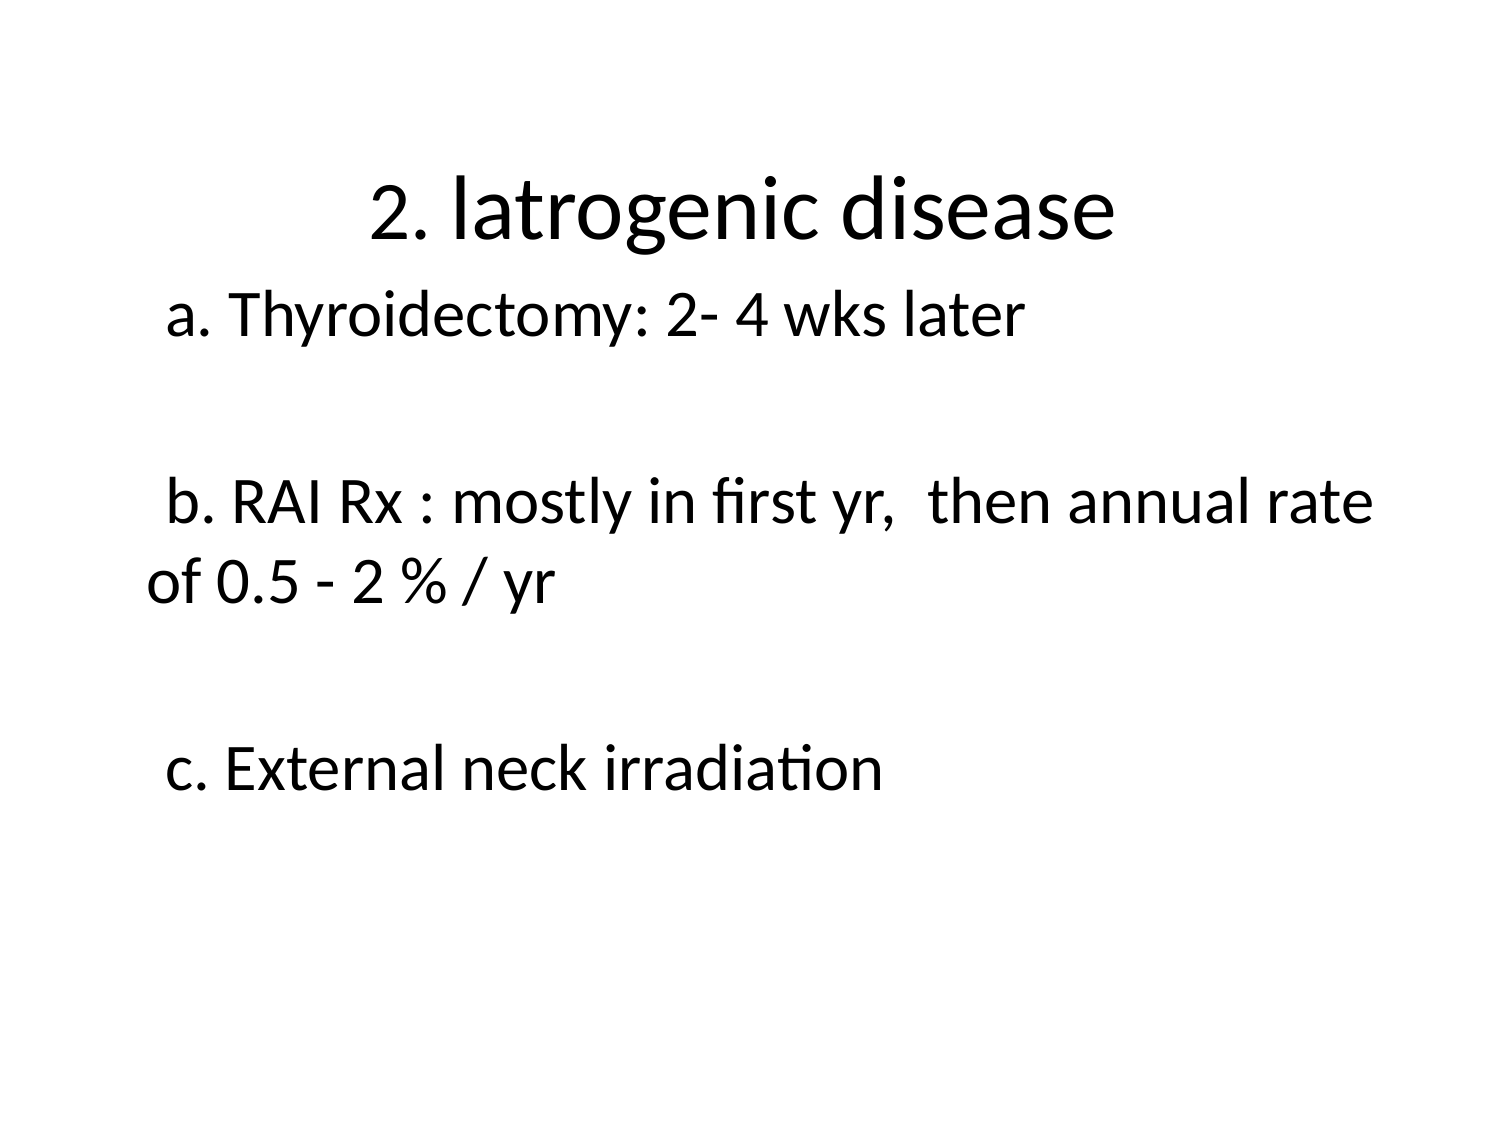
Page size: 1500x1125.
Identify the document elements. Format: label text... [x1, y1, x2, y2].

list a. Thyroidectomy: 2- 4 wks later b. RAI Rx : mostly in first yr, then annual rate of 0.5 - 2 % / yr c. External neck irradiation [75, 262, 1425, 1125]
title 2. latrogenic disease [75, 125, 1425, 262]
